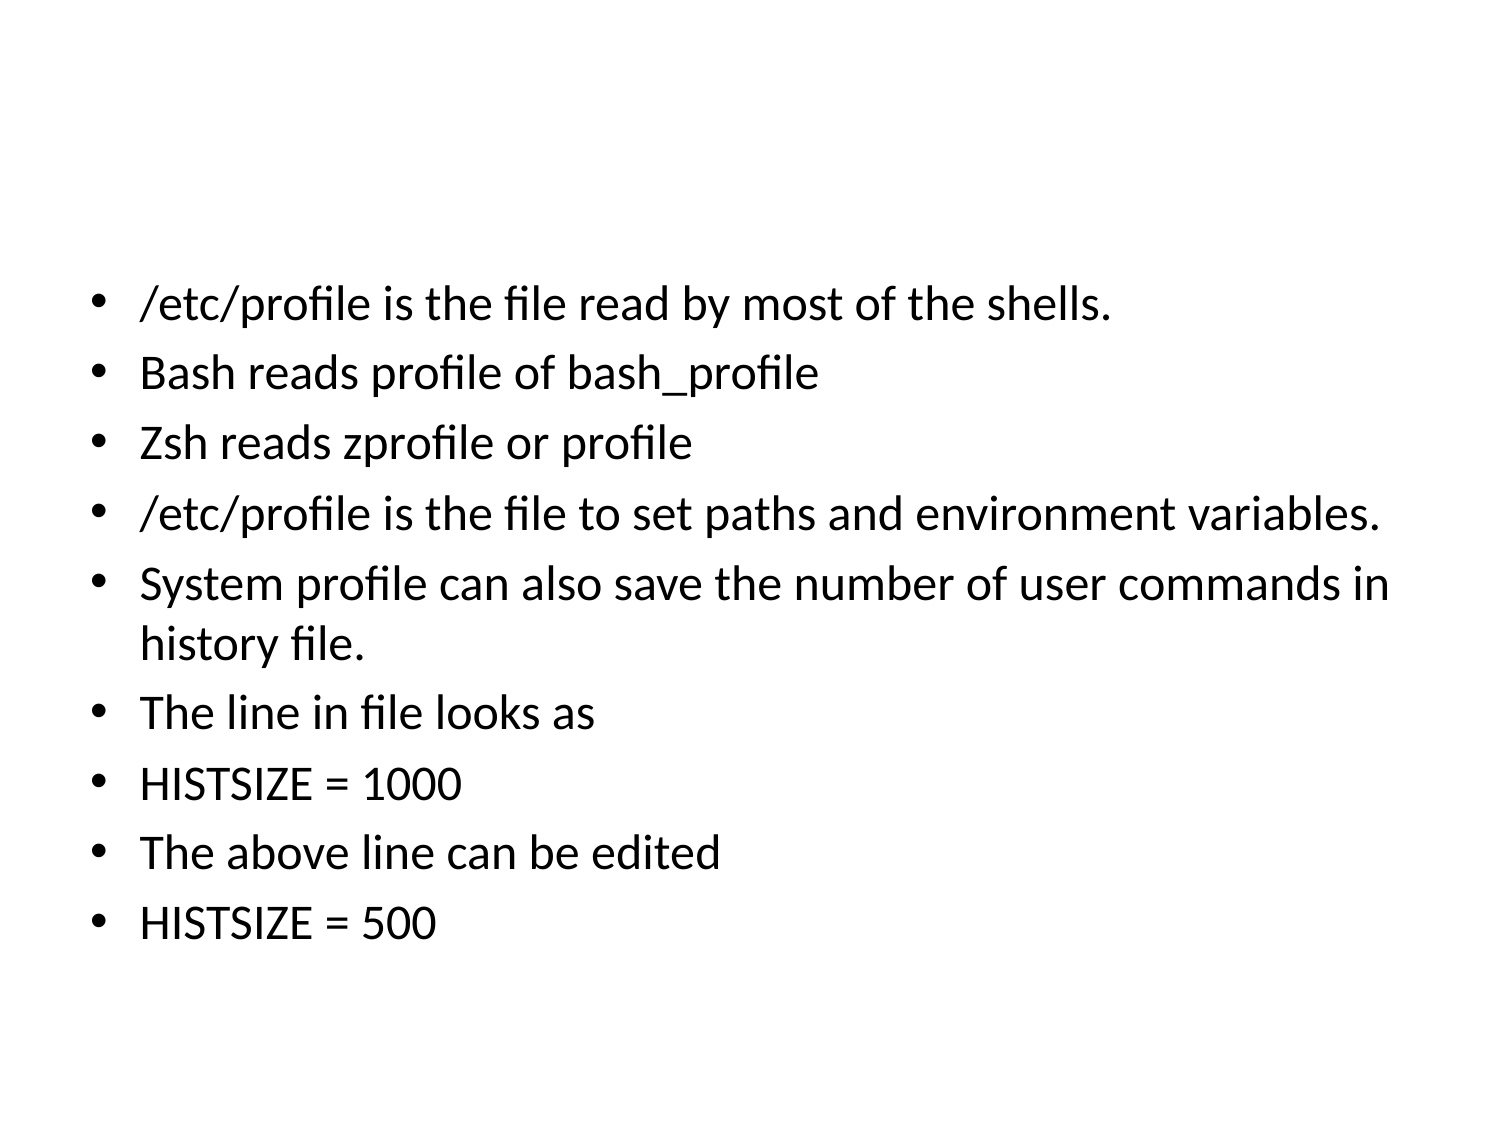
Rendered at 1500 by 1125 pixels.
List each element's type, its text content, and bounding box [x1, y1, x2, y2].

list /etc/profile is the file read by most of the shells. Bash reads profile of bash_profile Zsh reads zprofile or profile /etc/profile is the file to set paths and environment variables. System profile can also save the number of user commands in history file. The line in file looks as HISTSIZE = 1000 The above line can be edited HISTSIZE = 500 [75, 262, 1425, 1005]
